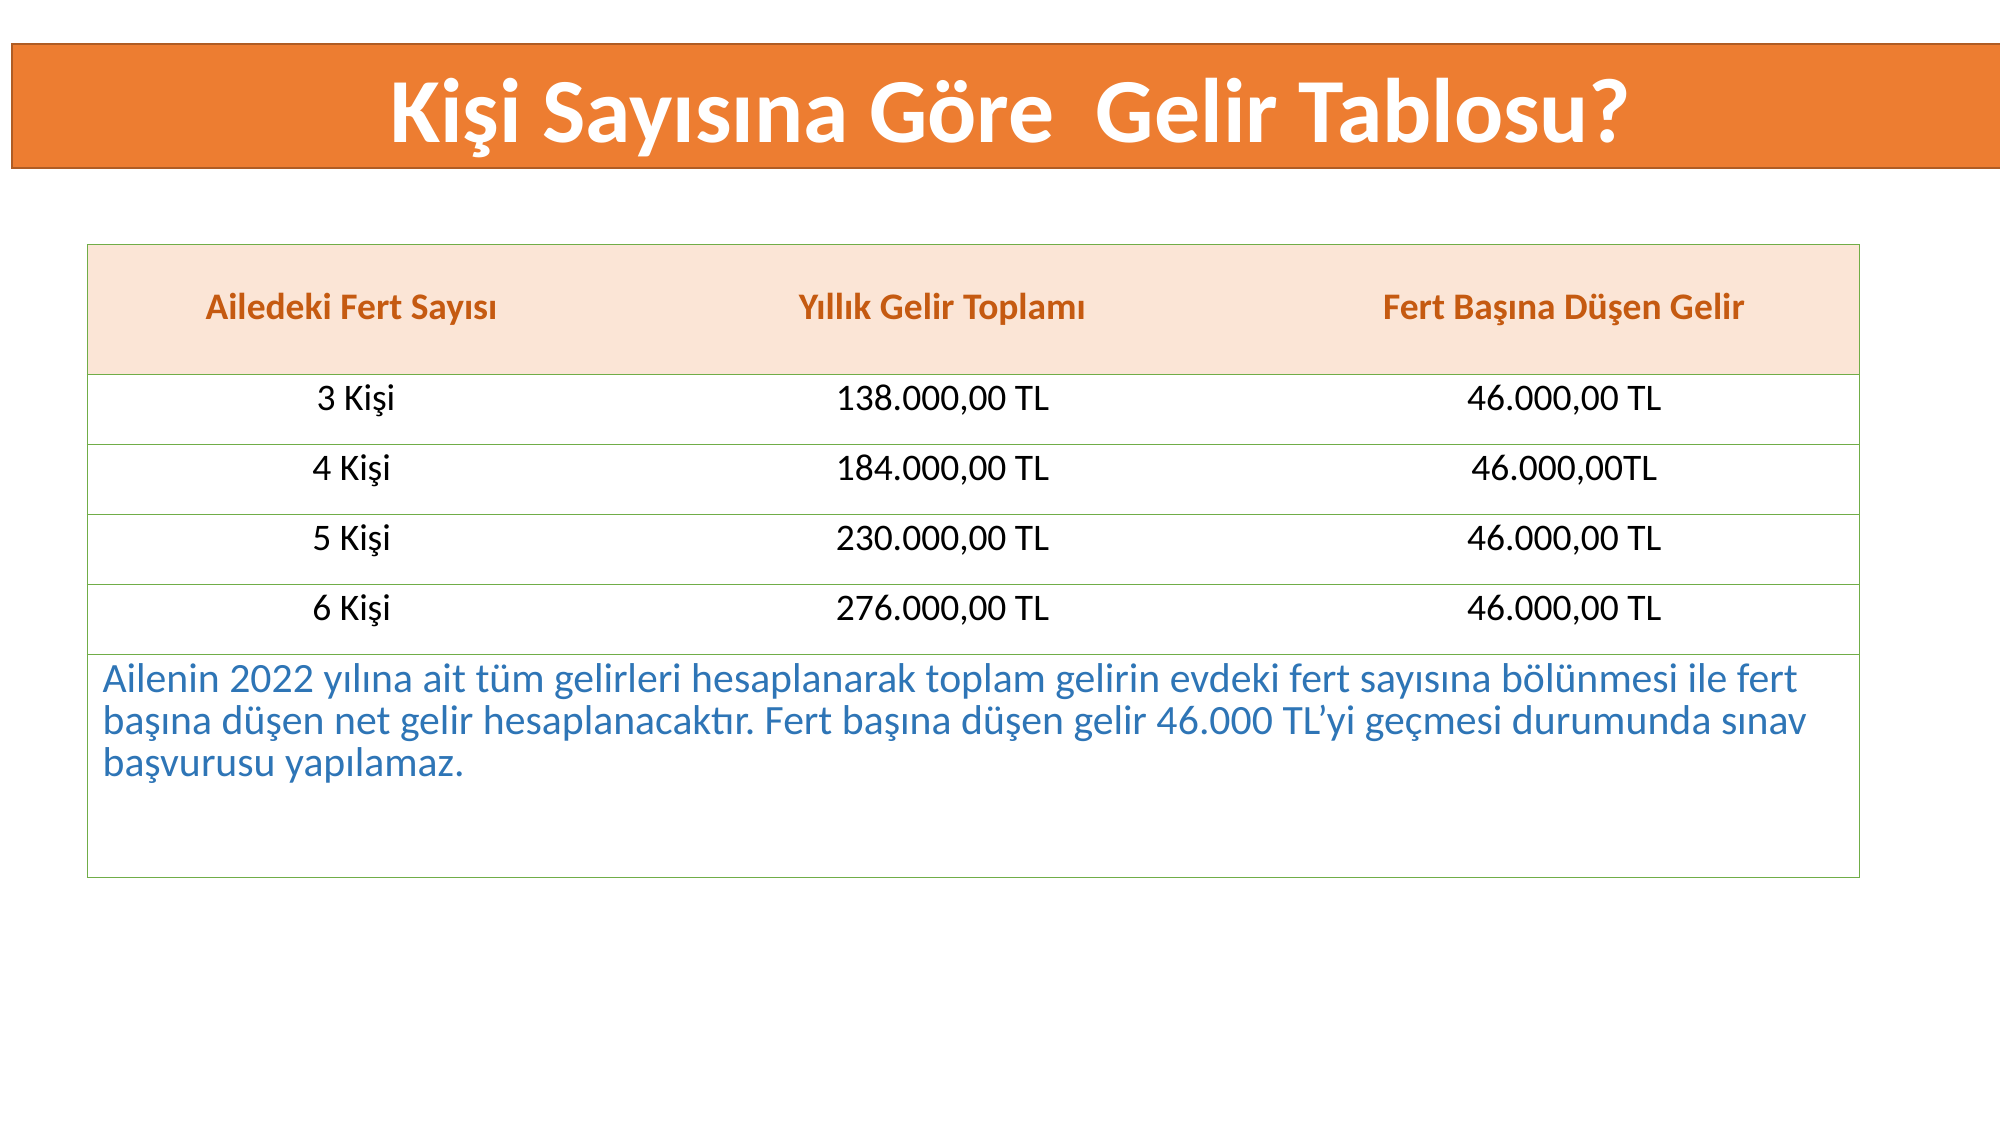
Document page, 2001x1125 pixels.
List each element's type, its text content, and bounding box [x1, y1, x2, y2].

table_cell 184.000,00 TL [616, 445, 1269, 514]
table_header Ailedeki Fert Sayısı [88, 245, 616, 374]
table_cell 46.000,00 TL [1269, 585, 1859, 654]
table_header Yıllık Gelir Toplamı [616, 245, 1269, 374]
table_cell 46.000,00 TL [1269, 515, 1859, 584]
table_cell 5 Kişi [88, 515, 616, 584]
table_cell 4 Kişi [88, 445, 616, 514]
table_header Fert Başına Düşen Gelir [1269, 245, 1859, 374]
table_cell 46.000,00TL [1269, 445, 1859, 514]
table_cell 3 Kişi [88, 375, 616, 444]
table_cell 230.000,00 TL [616, 515, 1269, 584]
table_cell 46.000,00 TL [1269, 375, 1859, 444]
table_cell 138.000,00 TL [616, 375, 1269, 444]
text_box Kişi Sayısına Göre Gelir Tablosu? [11, 43, 2000, 169]
table_cell 276.000,00 TL [616, 585, 1269, 654]
table_cell 6 Kişi [88, 585, 616, 654]
table_cell Ailenin 2022 yılına ait tüm gelirleri hesaplanarak toplam gelirin evdeki fert sayısına bölünmesi ile fert başına düşen net gelir hesaplanacaktır. Fert başına düşen gelir 46.000 TL’yi geçmesi durumunda sınav başvurusu yapılamaz. [88, 655, 1859, 877]
